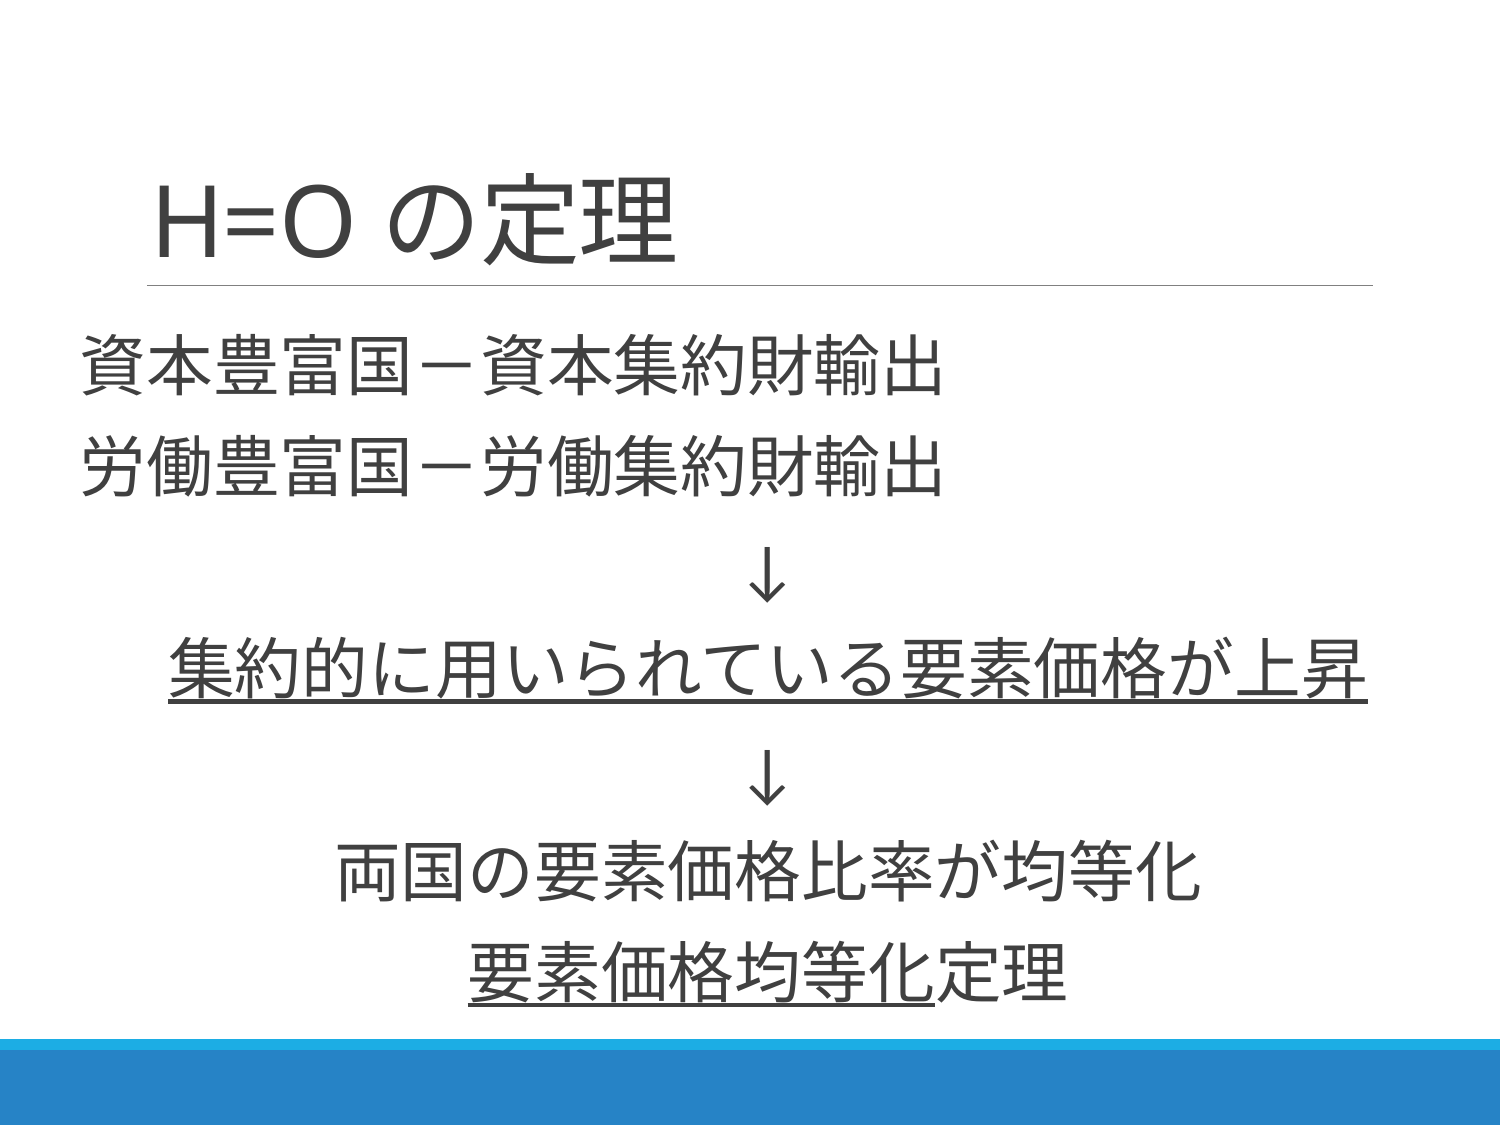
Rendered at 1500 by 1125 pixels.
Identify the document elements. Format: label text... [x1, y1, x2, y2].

list 資本豊富国－資本集約財輸出 労働豊富国－労働集約財輸出 ↓ 集約的に用いられている要素価格が上昇 ↓ 両国の要素価格比率が均等化 要素価格均等化定理 [64, 324, 1472, 1059]
title H=Oの定理 [135, 47, 1373, 285]
